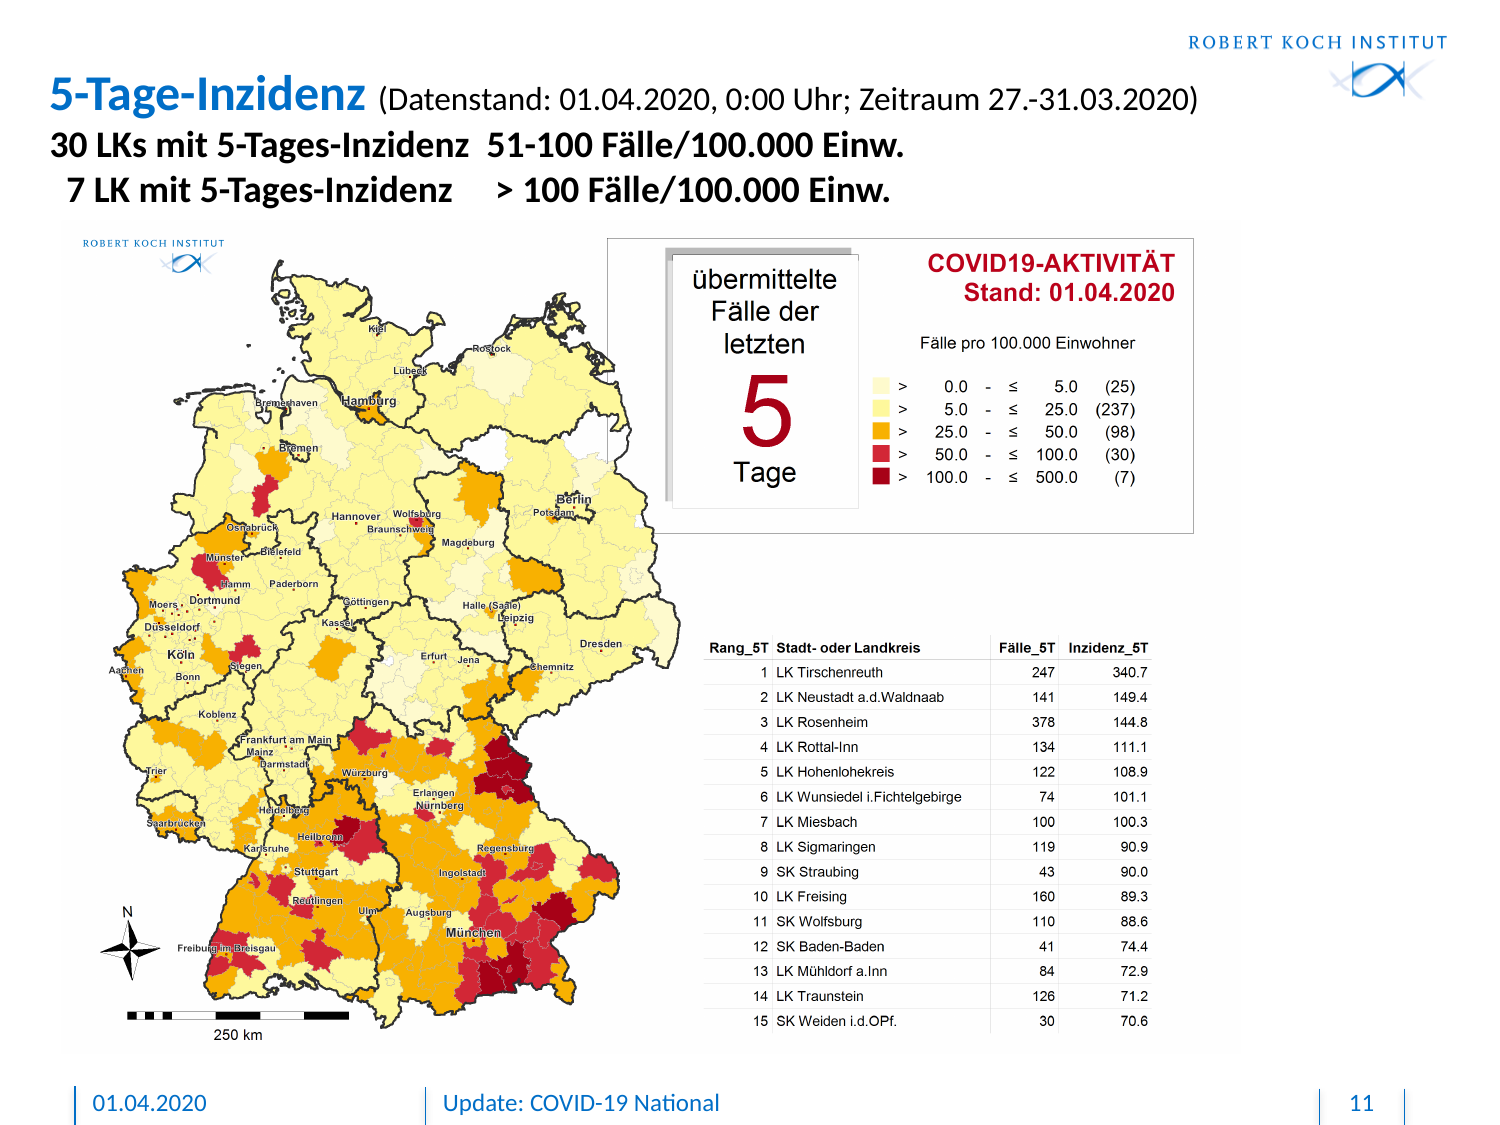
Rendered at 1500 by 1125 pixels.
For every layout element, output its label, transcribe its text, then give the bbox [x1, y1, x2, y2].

picture [61, 220, 1241, 1055]
picture [1182, 29, 1454, 109]
slide_number 11 [1321, 1086, 1403, 1119]
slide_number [92, 1086, 398, 1119]
title 5-Tage-Inzidenz (Datenstand: 01.04.2020, 0:00 Uhr; Zeitraum 27.-31.03.2020) 30 LKs mit 5-Tages-Inzidenz 51-100 Fälle/100.000 Einw. 7 LK mit 5-Tages-Inzidenz > 100 Fälle/100.000 Einw. [49, 60, 1379, 267]
footer Update: COVID-19 National [442, 1086, 1293, 1119]
